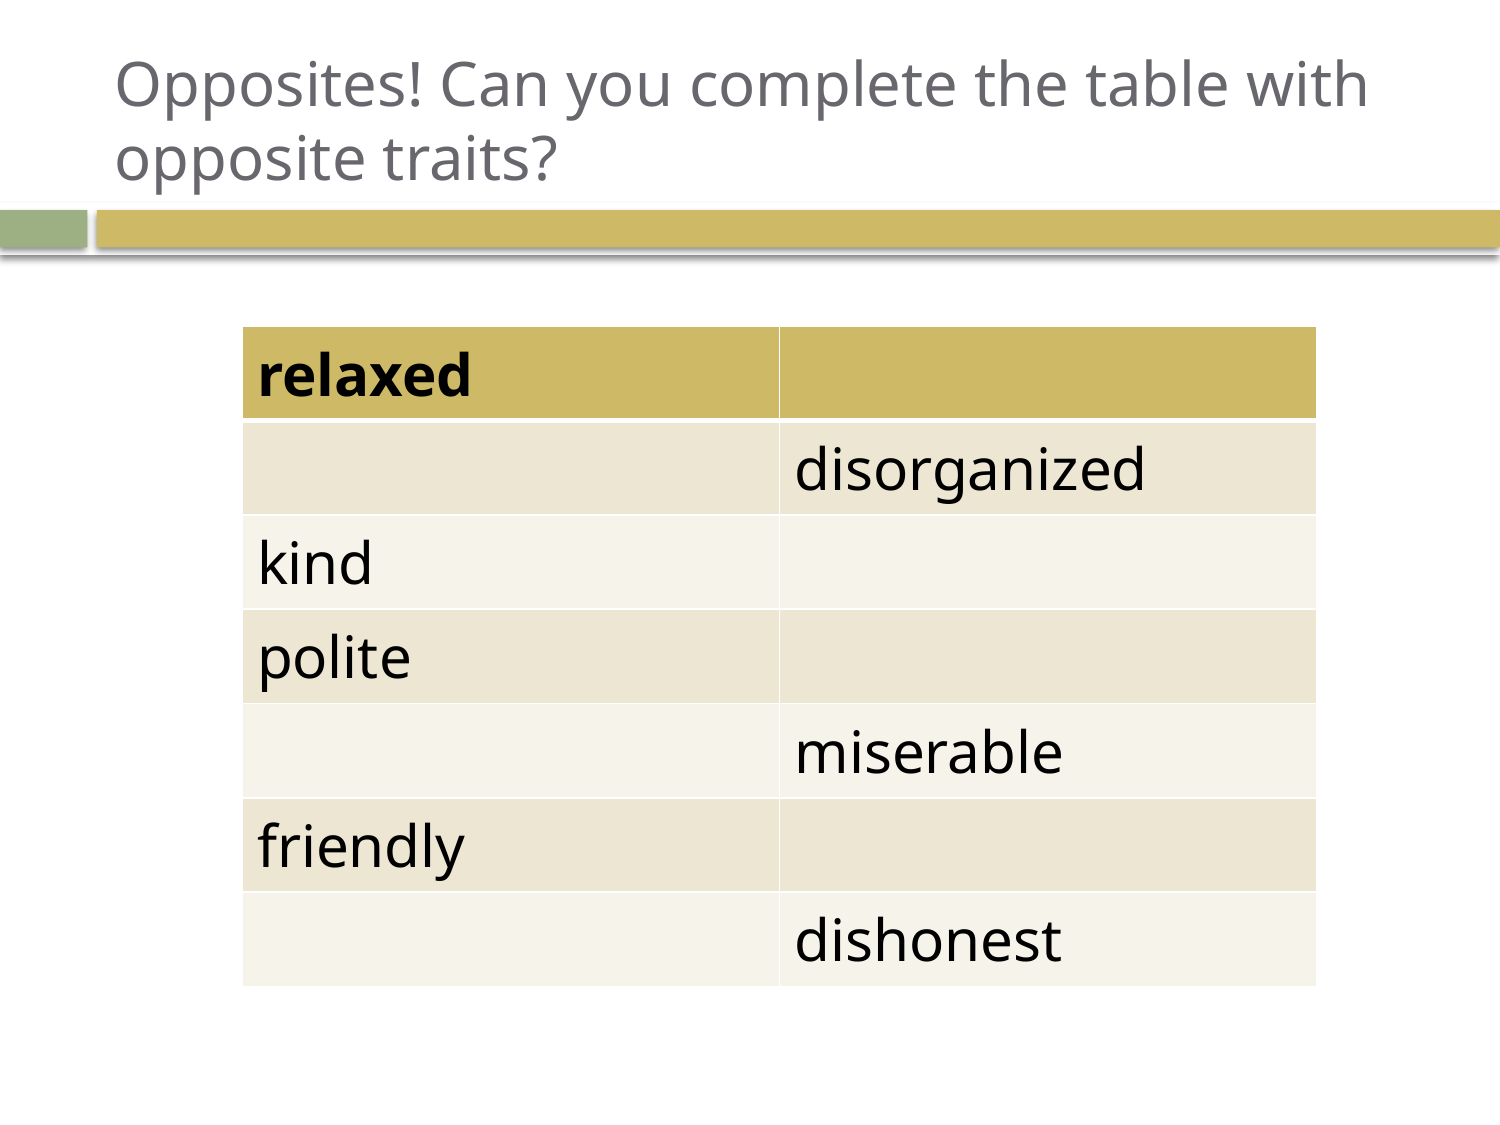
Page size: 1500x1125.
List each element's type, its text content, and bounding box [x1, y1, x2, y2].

table_header [780, 327, 1316, 418]
table_cell [243, 423, 779, 514]
table_header relaxed [243, 327, 779, 418]
table_cell [780, 516, 1316, 608]
table_cell kind [243, 516, 779, 608]
table_cell [780, 610, 1316, 703]
table_cell [243, 704, 779, 797]
table_cell [243, 893, 779, 986]
table_cell friendly [243, 799, 779, 891]
table_cell [780, 799, 1316, 891]
table_cell miserable [780, 704, 1316, 797]
table_cell polite [243, 610, 779, 703]
title Opposites! Can you complete the table with opposite traits? [99, 37, 1438, 200]
table_cell disorganized [780, 423, 1316, 514]
table_cell dishonest [780, 893, 1316, 986]
